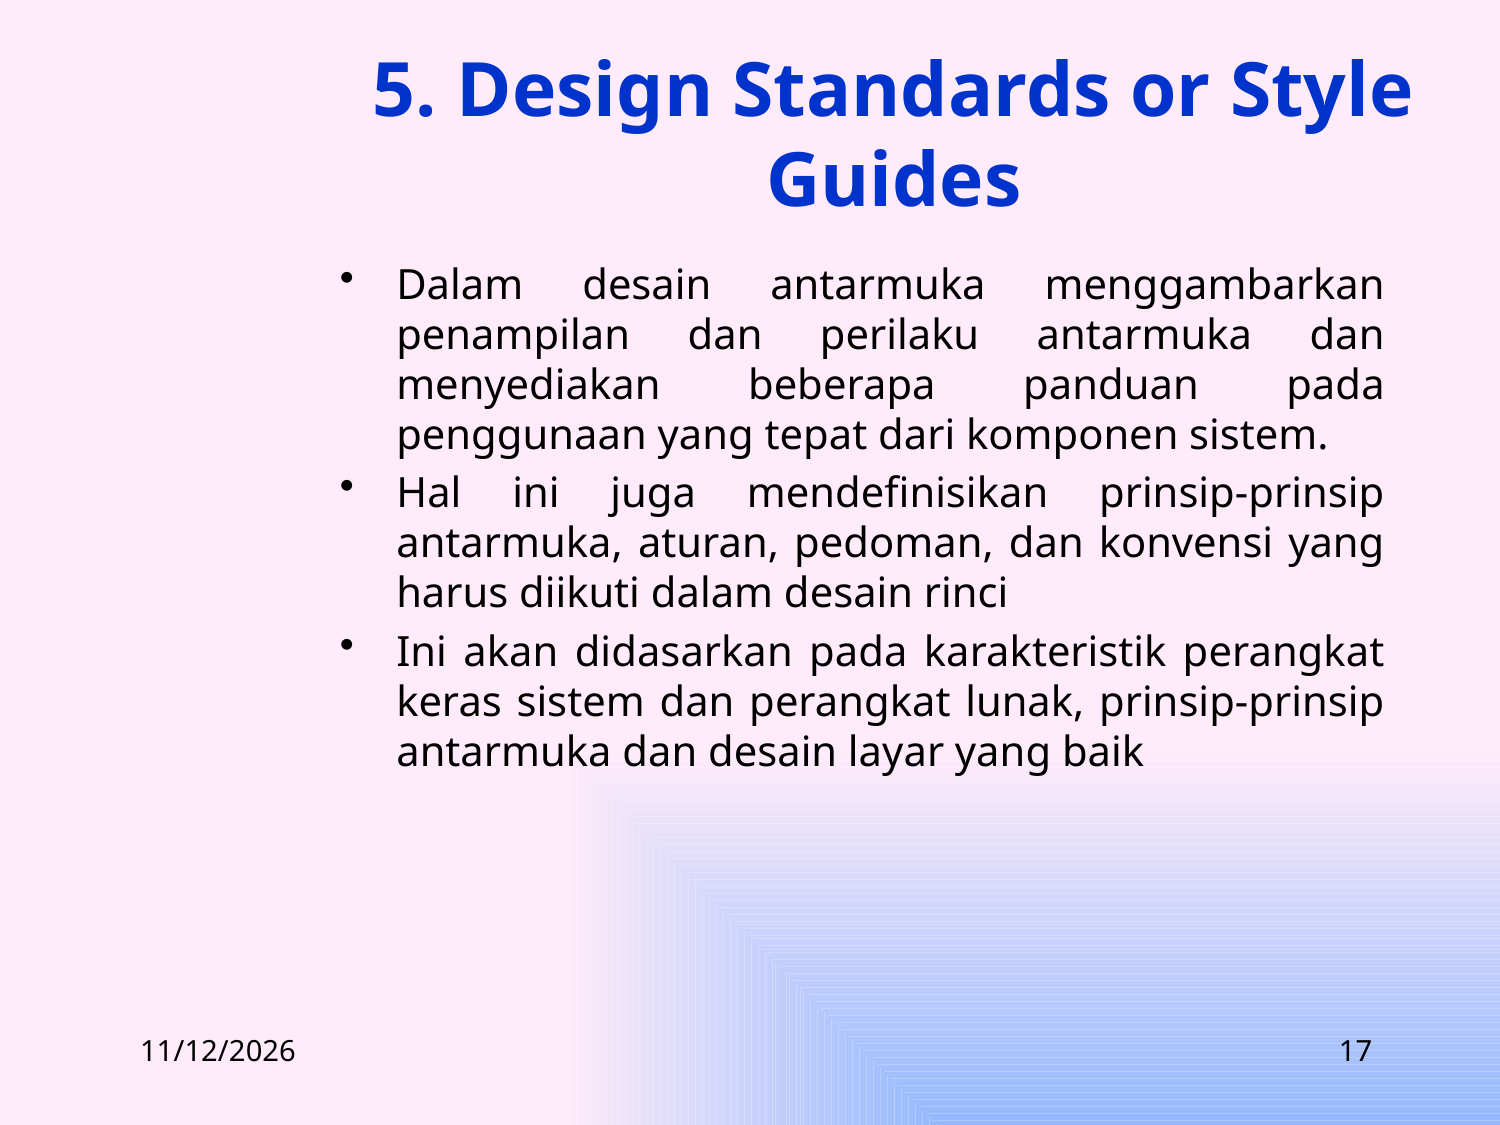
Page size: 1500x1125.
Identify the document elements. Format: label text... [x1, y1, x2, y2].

slide_number 17 [1074, 1024, 1388, 1101]
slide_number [124, 1024, 438, 1101]
title 5. Design Standards or Style Guides [324, 37, 1463, 226]
list Dalam desain antarmuka menggambarkan penampilan dan perilaku antarmuka dan menyediakan beberapa panduan pada penggunaan yang tepat dari komponen sistem. Hal ini juga mendefinisikan prinsip-prinsip antarmuka, aturan, pedoman, dan konvensi yang harus diikuti dalam desain rinci Ini akan didasarkan pada karakteristik perangkat keras sistem dan perangkat lunak, prinsip-prinsip antarmuka dan desain layar yang baik [324, 249, 1401, 1013]
